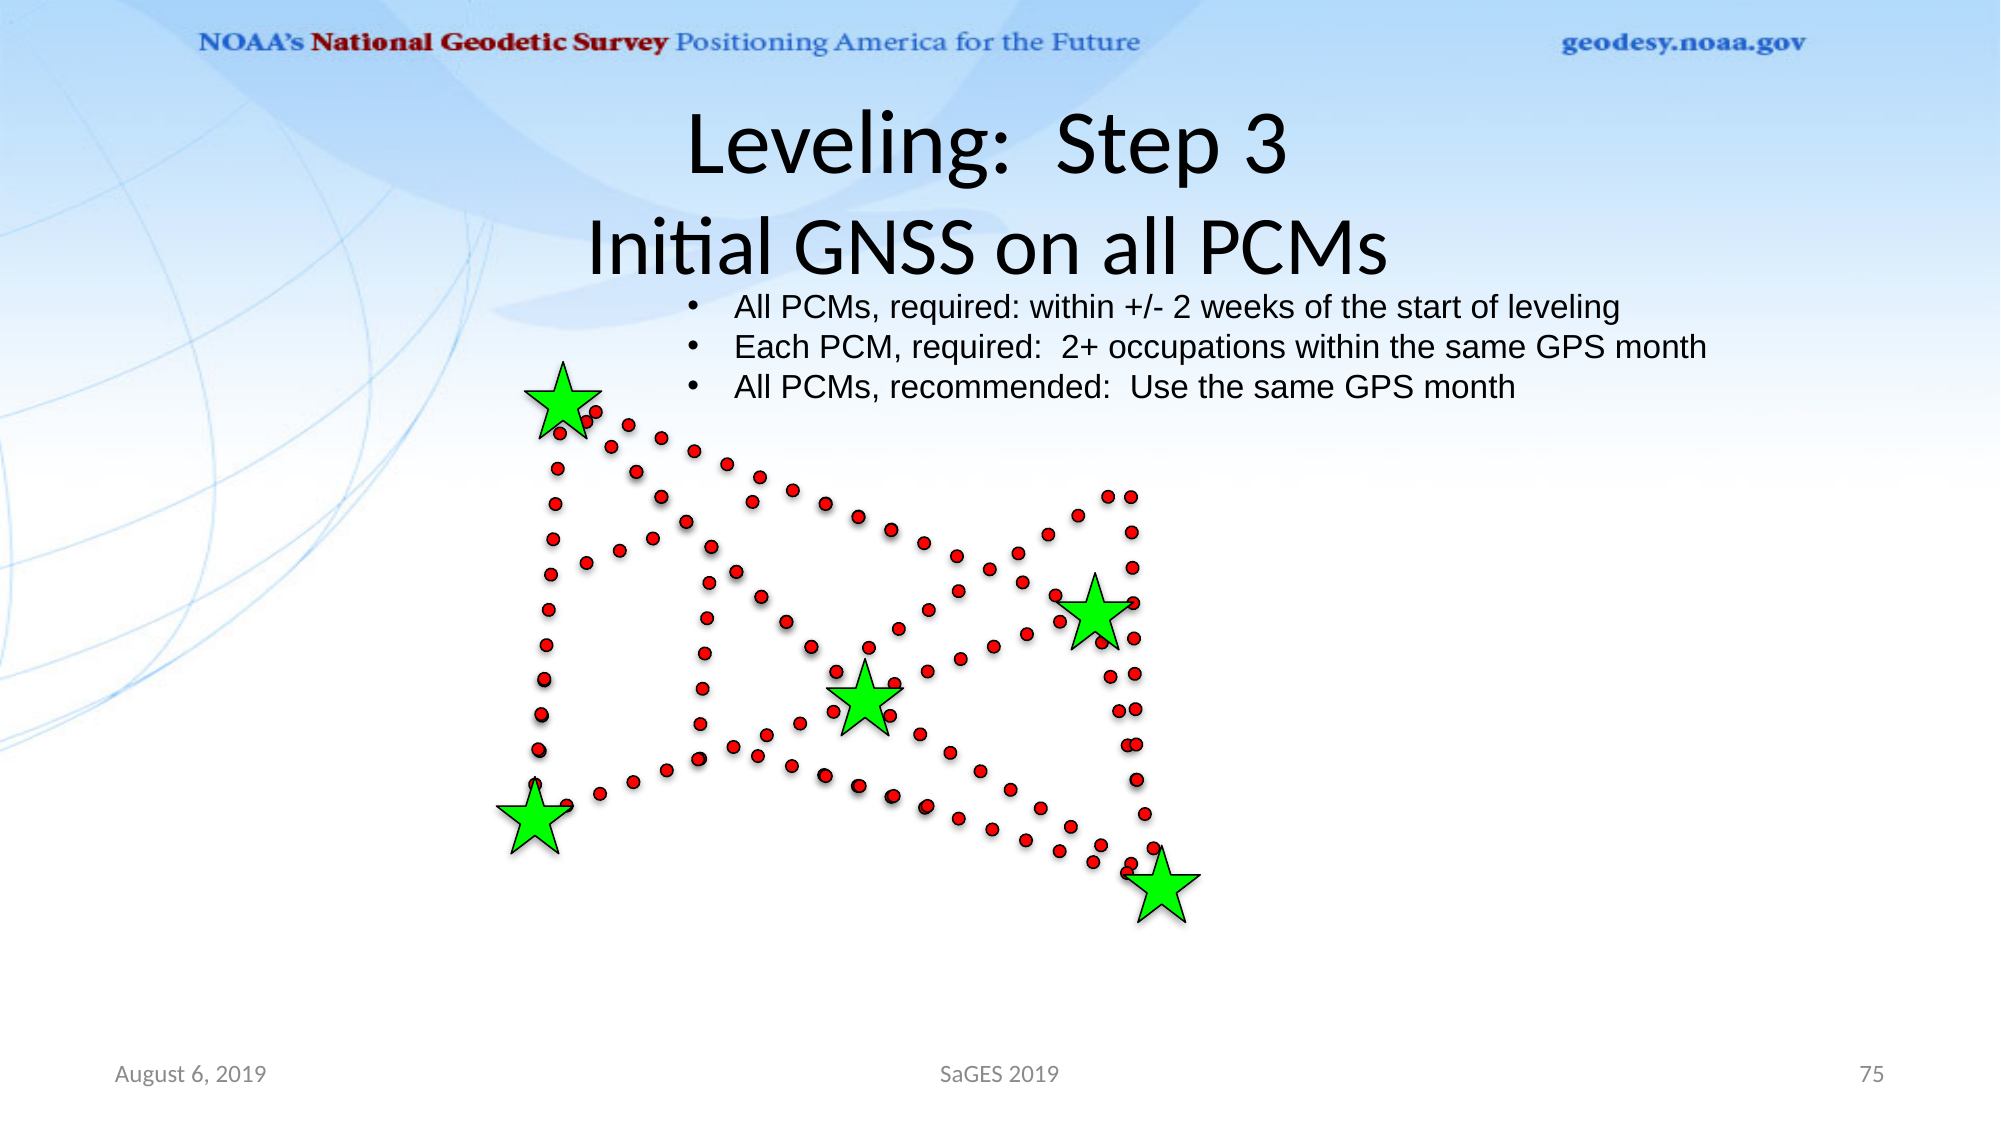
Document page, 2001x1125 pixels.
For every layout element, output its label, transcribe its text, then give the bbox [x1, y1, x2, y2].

slide_number 75 [1433, 1042, 1900, 1103]
title Leveling: Step 3 Initial GNSS on all PCMs [313, 92, 1664, 281]
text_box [496, 361, 1201, 923]
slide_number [99, 1042, 567, 1103]
text_box All PCMs, required: within +/- 2 weeks of the start of leveling Each PCM, required: 2+ occupations within the same GPS month All PCMs, recommended: Use the same GPS month [672, 277, 1864, 453]
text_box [419, 332, 1160, 961]
picture [0, 0, 2001, 1125]
footer SaGES 2019 [683, 1042, 1317, 1103]
